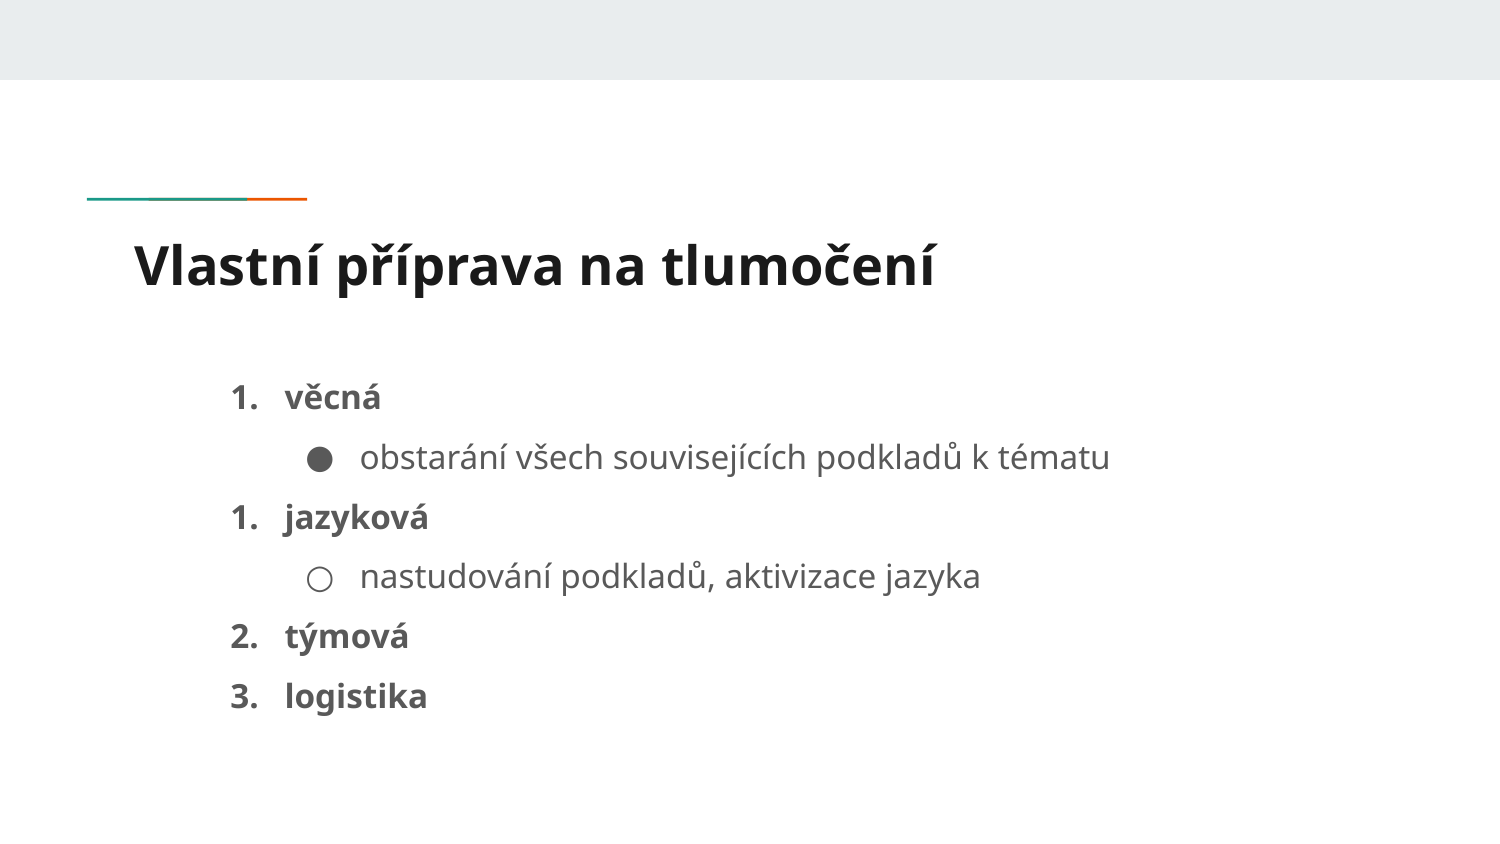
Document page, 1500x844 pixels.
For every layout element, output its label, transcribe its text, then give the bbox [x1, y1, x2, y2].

title Vlastní příprava na tlumočení [119, 216, 1381, 305]
list věcná obstarání všech souvisejících podkladů k tématu jazyková nastudování podkladů, aktivizace jazyka týmová logistika [119, 341, 1381, 712]
